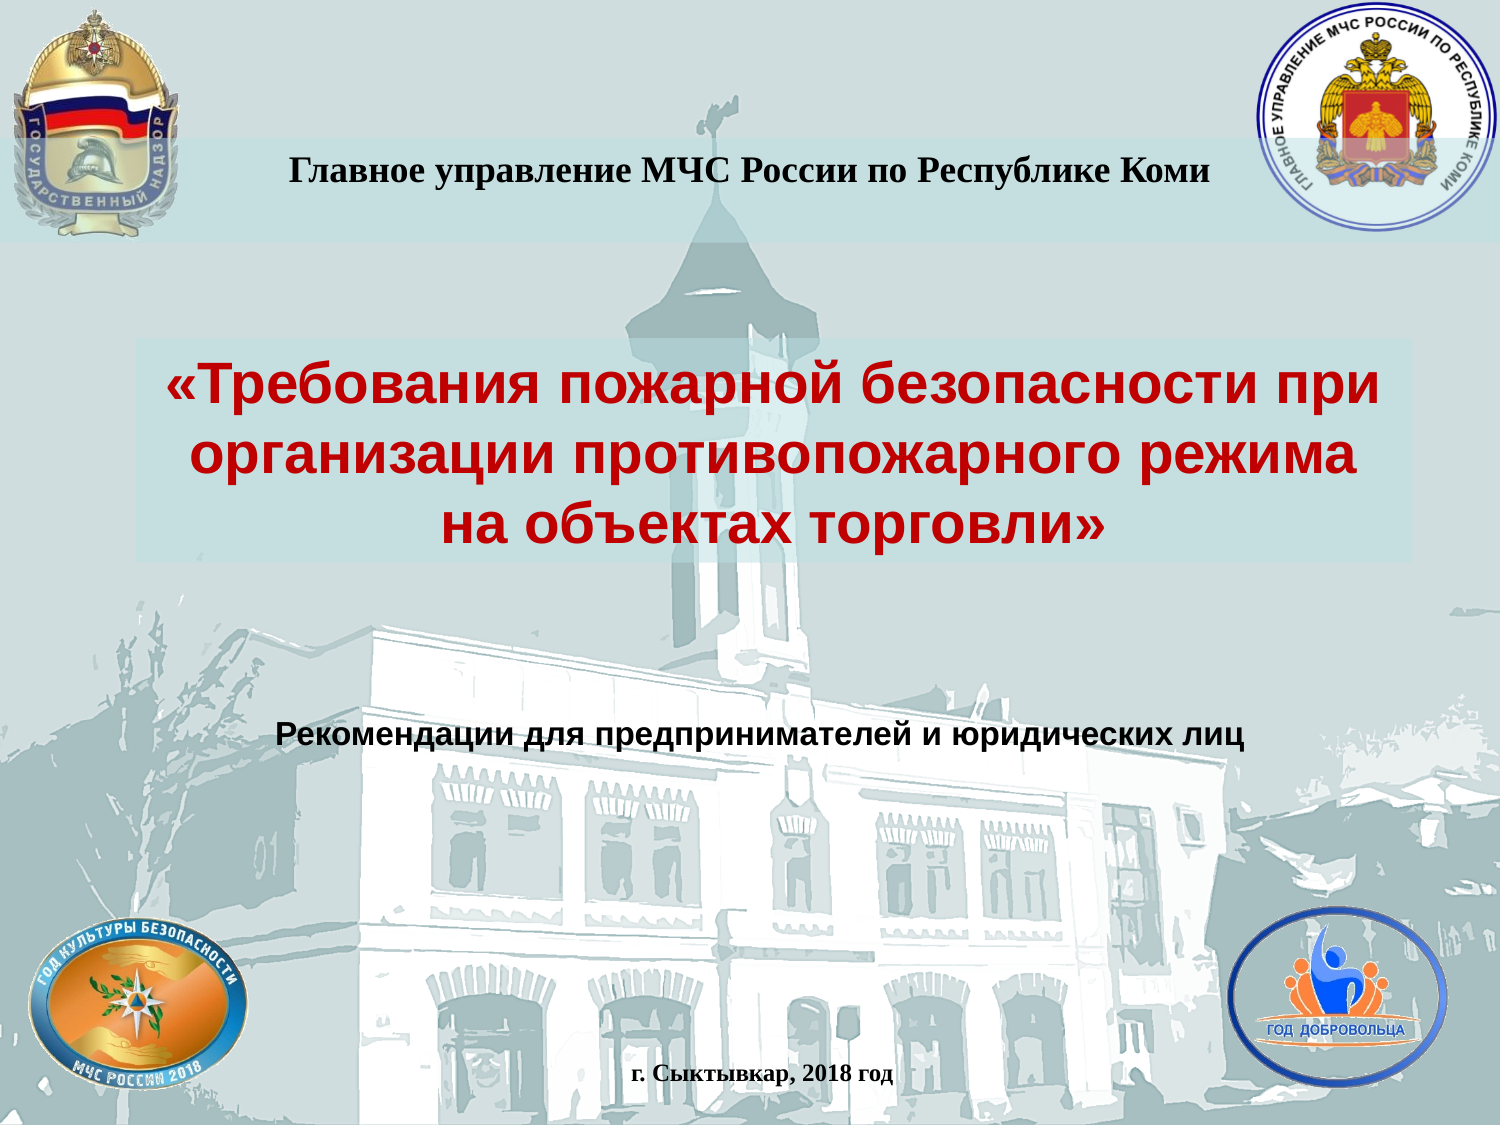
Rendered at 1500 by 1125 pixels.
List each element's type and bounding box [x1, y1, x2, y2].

picture [0, 0, 1500, 1125]
text_box [0, 0, 203, 265]
